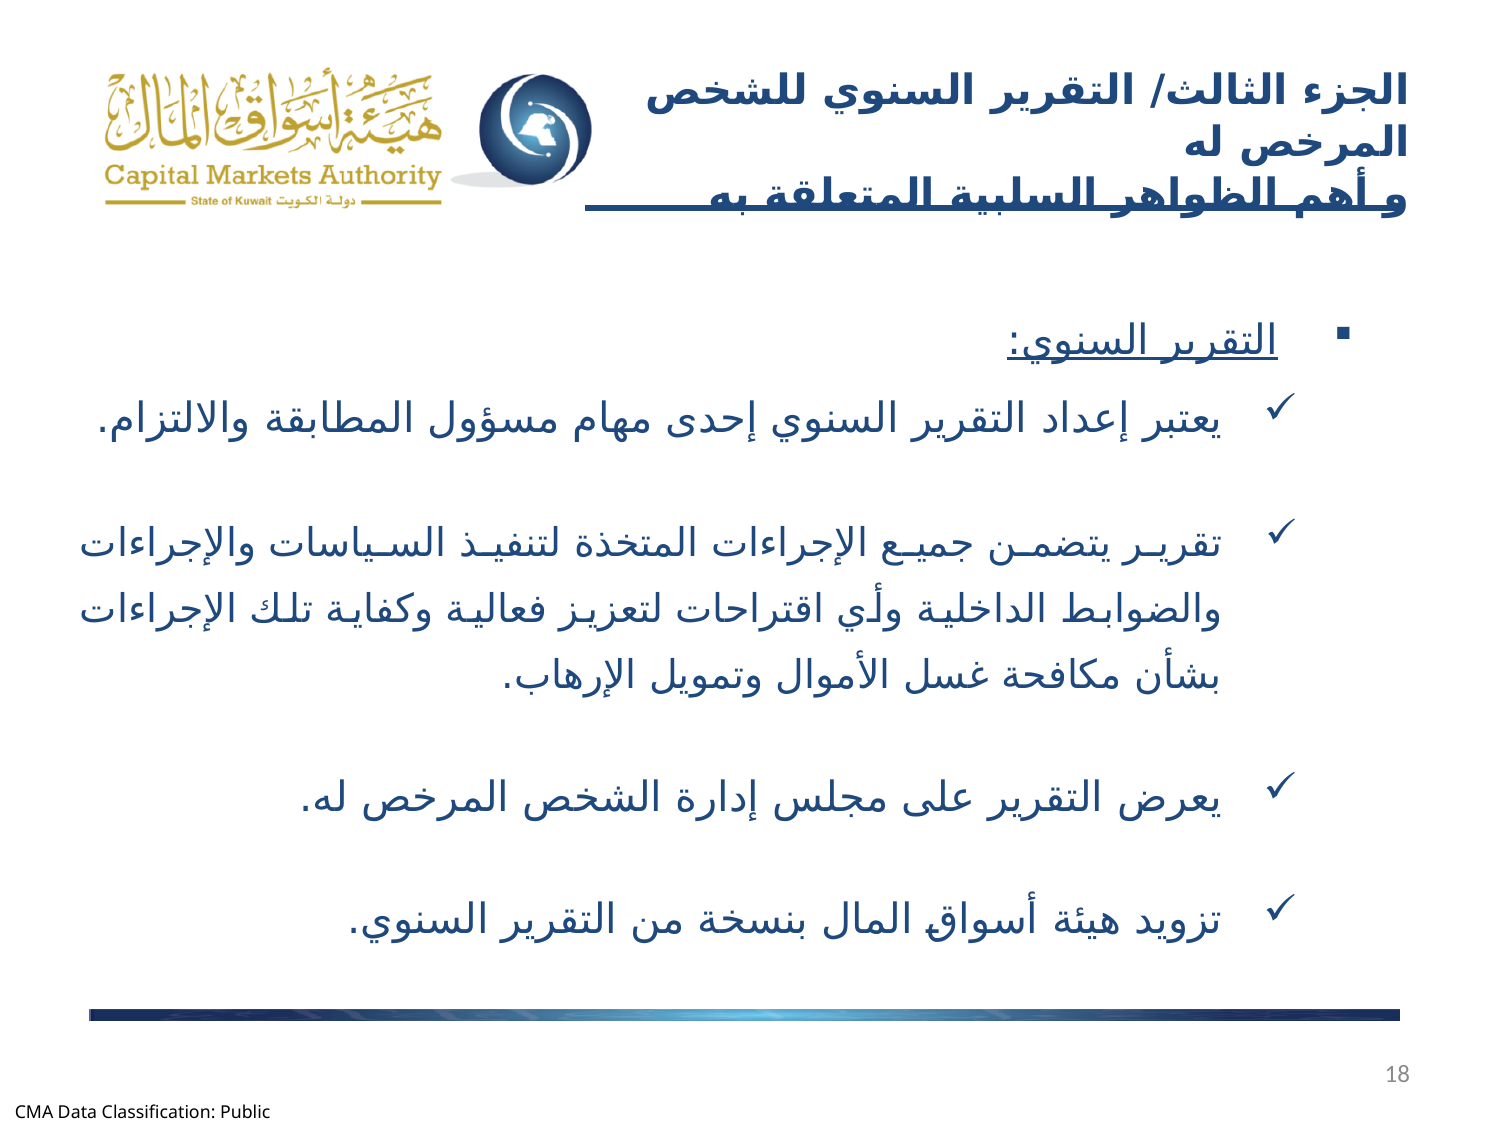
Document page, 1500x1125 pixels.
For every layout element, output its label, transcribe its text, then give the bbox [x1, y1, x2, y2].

picture [87, 1009, 1401, 1021]
title الجزء الثالث/ التقرير السنوي للشخص المرخص له و أهم الظواهر السلبية المتعلقة به [460, 45, 1425, 233]
list التقرير السنوي: يعتبر إعداد التقرير السنوي إحدى مهام مسؤول المطابقة والالتزام. تقرير يتضمن جميع الإجراءات المتخذة لتنفيذ السياسات والإجراءات والضوابط الداخلية وأي اقتراحات لتعزيز فعالية وكفاية تلك الإجراءات بشأن مكافحة غسل الأموال وتمويل الإرهاب. يعرض التقرير على مجلس إدارة الشخص المرخص له. تزويد هيئة أسواق المال بنسخة من التقرير السنوي. [64, 243, 1415, 986]
picture [87, 62, 608, 213]
slide_number 18 [1074, 1042, 1425, 1103]
